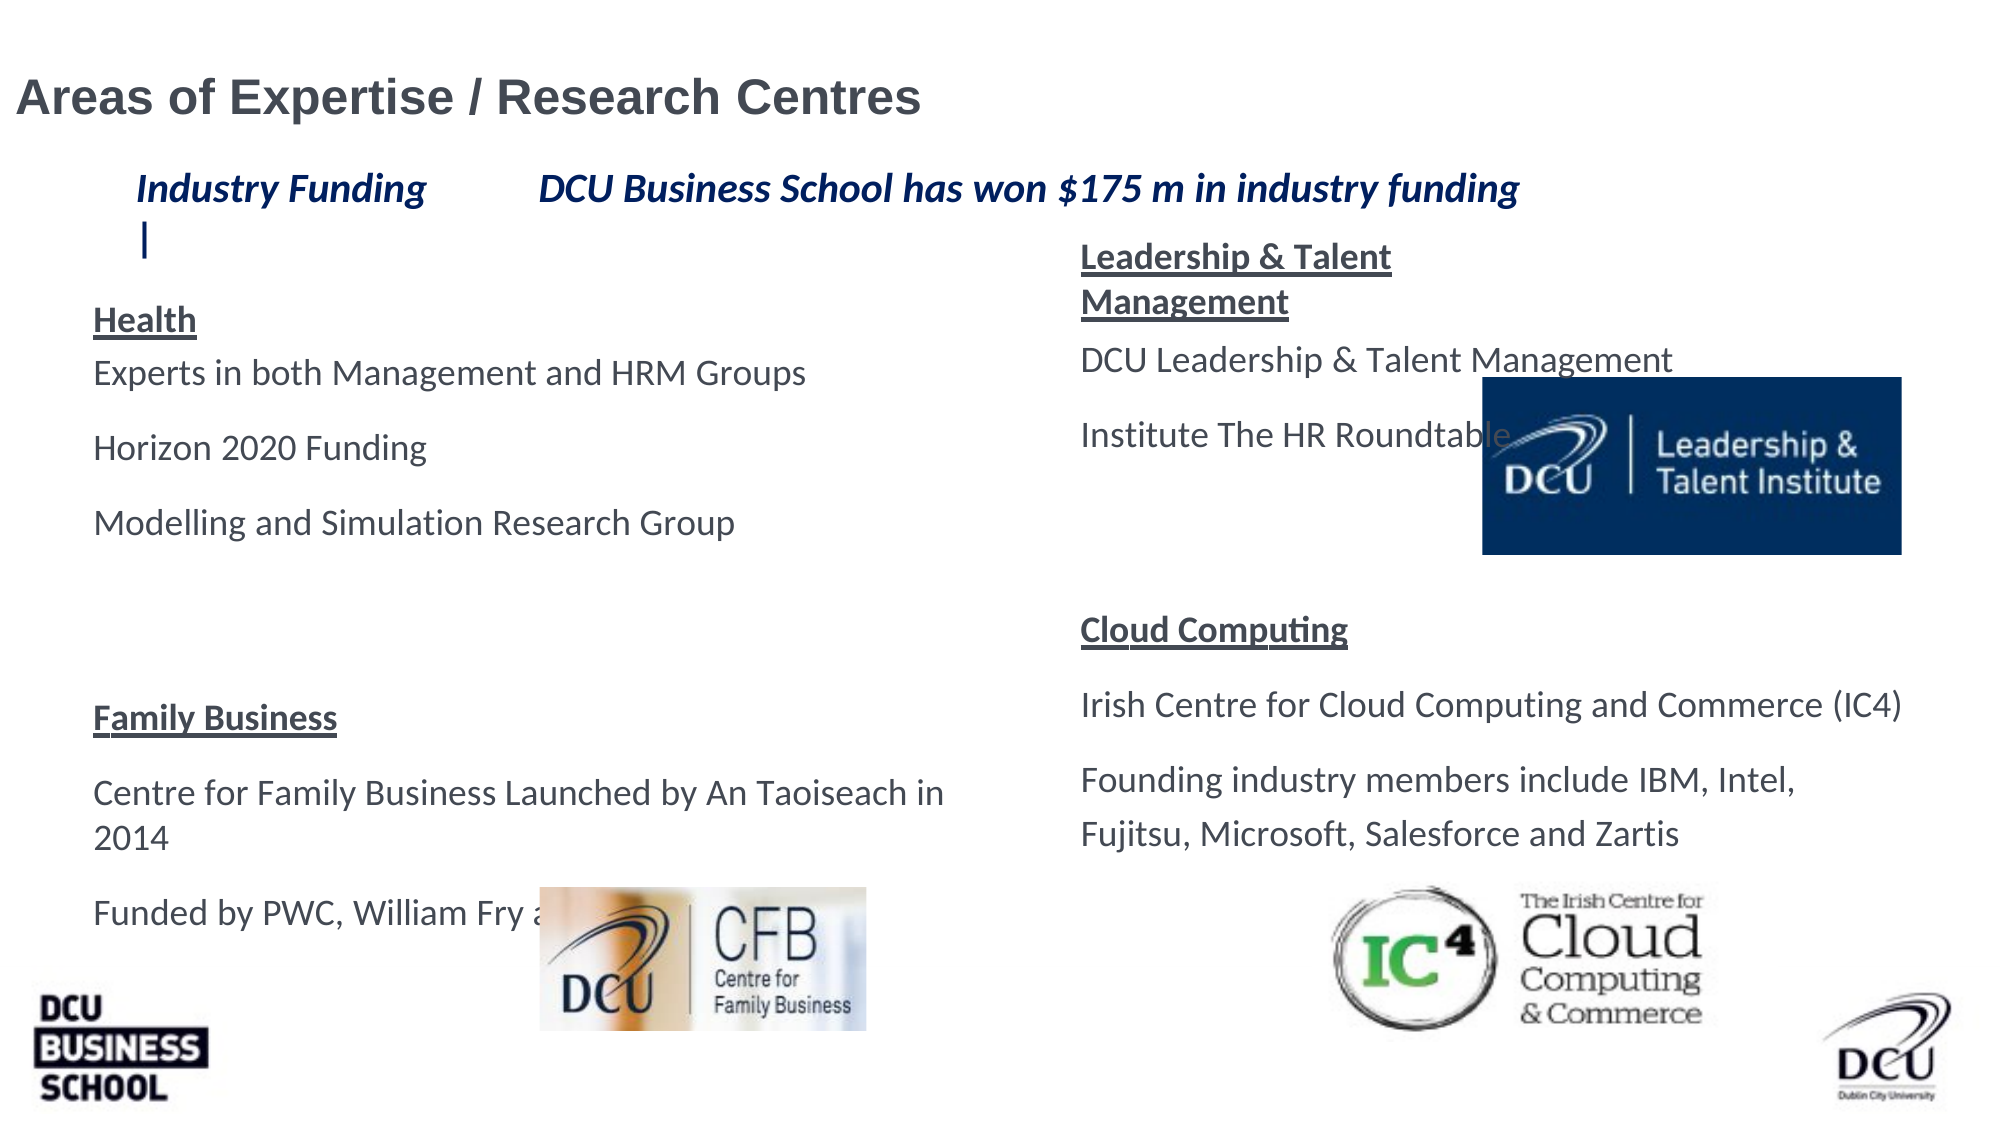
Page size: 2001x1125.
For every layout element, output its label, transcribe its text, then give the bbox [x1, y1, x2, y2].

text_box Industry Funding | Health [91, 160, 466, 340]
text_box Irish Centre for Cloud Computing and Commerce (IC4) Founding industry members include IBM, Intel, Fujitsu, Microsoft, Salesforce and Zartis [1078, 680, 1916, 854]
picture [0, 965, 2000, 1114]
text_box DCU Business School has won $175 m in industry funding Leadership & Talent Management [536, 160, 1607, 322]
text_box [1311, 866, 1779, 1042]
text_box Experts in both Management and HRM Groups Horizon 2020 Funding Modelling and Simulation Research Group [91, 318, 809, 543]
text_box Cloud Computing [1078, 605, 1352, 651]
text_box [1482, 377, 1902, 555]
title Areas of Expertise / Research Centres [12, 64, 924, 252]
text_box [539, 887, 867, 1031]
text_box Family Business Centre for Family Business Launched by An Taoiseach in 2014 Funded by PWC, William Fry and AIB [91, 693, 1026, 933]
text_box DCU Leadership & Talent Management Institute The HR Roundtable [1078, 305, 1809, 455]
